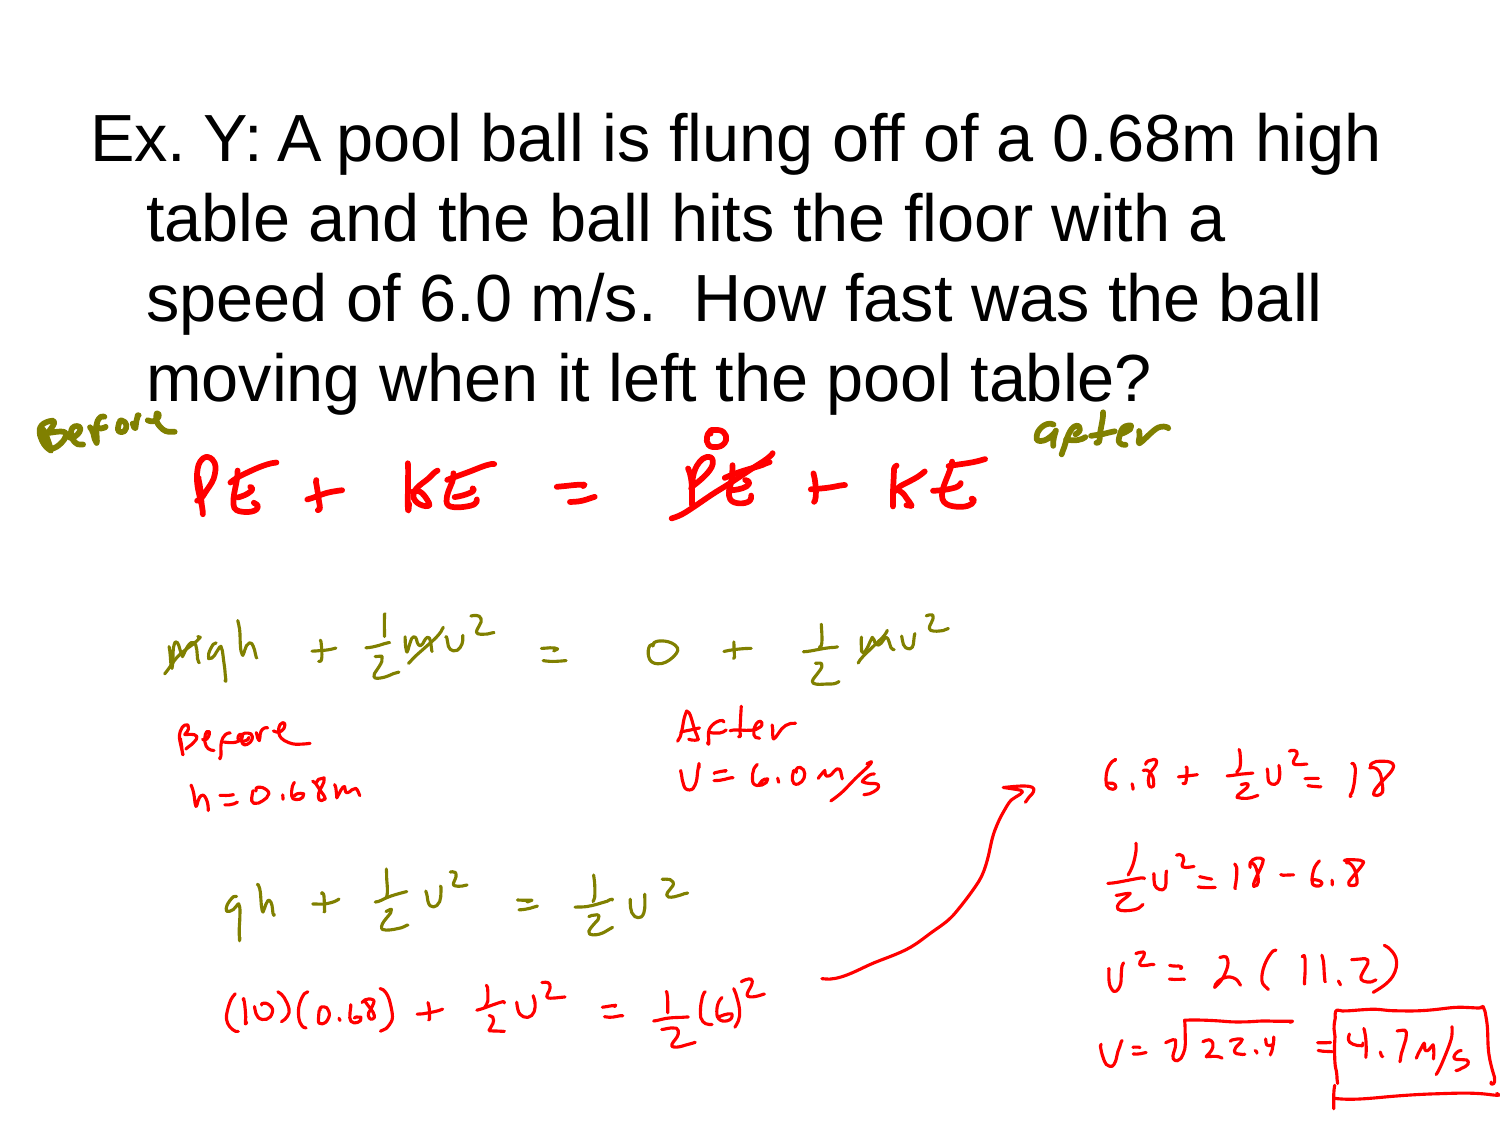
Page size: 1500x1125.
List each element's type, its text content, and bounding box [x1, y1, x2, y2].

list Ex. Y: A pool ball is flung off of a 0.68m high table and the ball hits the floor with a speed of 6.0 m/s. How fast was the ball moving when it left the pool table? [74, 87, 1426, 1006]
